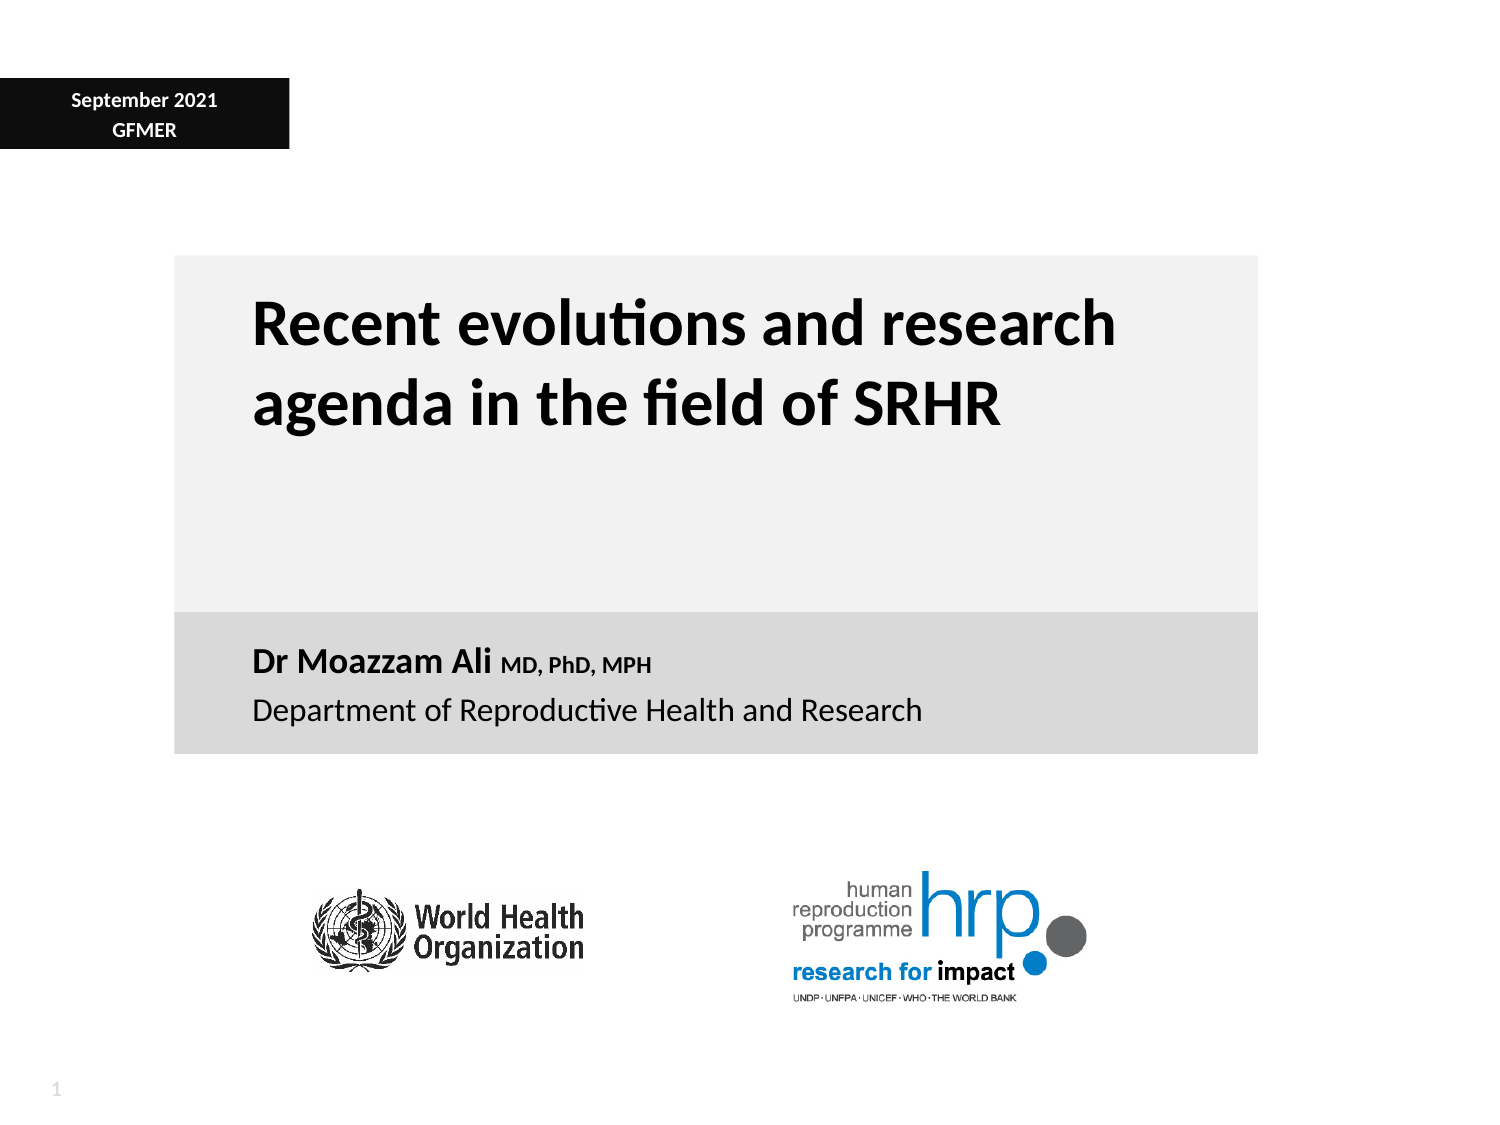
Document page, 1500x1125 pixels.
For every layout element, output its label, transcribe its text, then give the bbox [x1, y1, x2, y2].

title Recent evolutions and research agenda in the field of SRHR [237, 255, 1211, 622]
list Department of Reproductive Health and Research [237, 680, 1195, 728]
subtitle Dr Moazzam Ali MD, PhD, MPH [237, 629, 1211, 689]
picture [312, 889, 583, 972]
list September 2021 GFMER [0, 78, 290, 149]
picture [778, 852, 1099, 1026]
